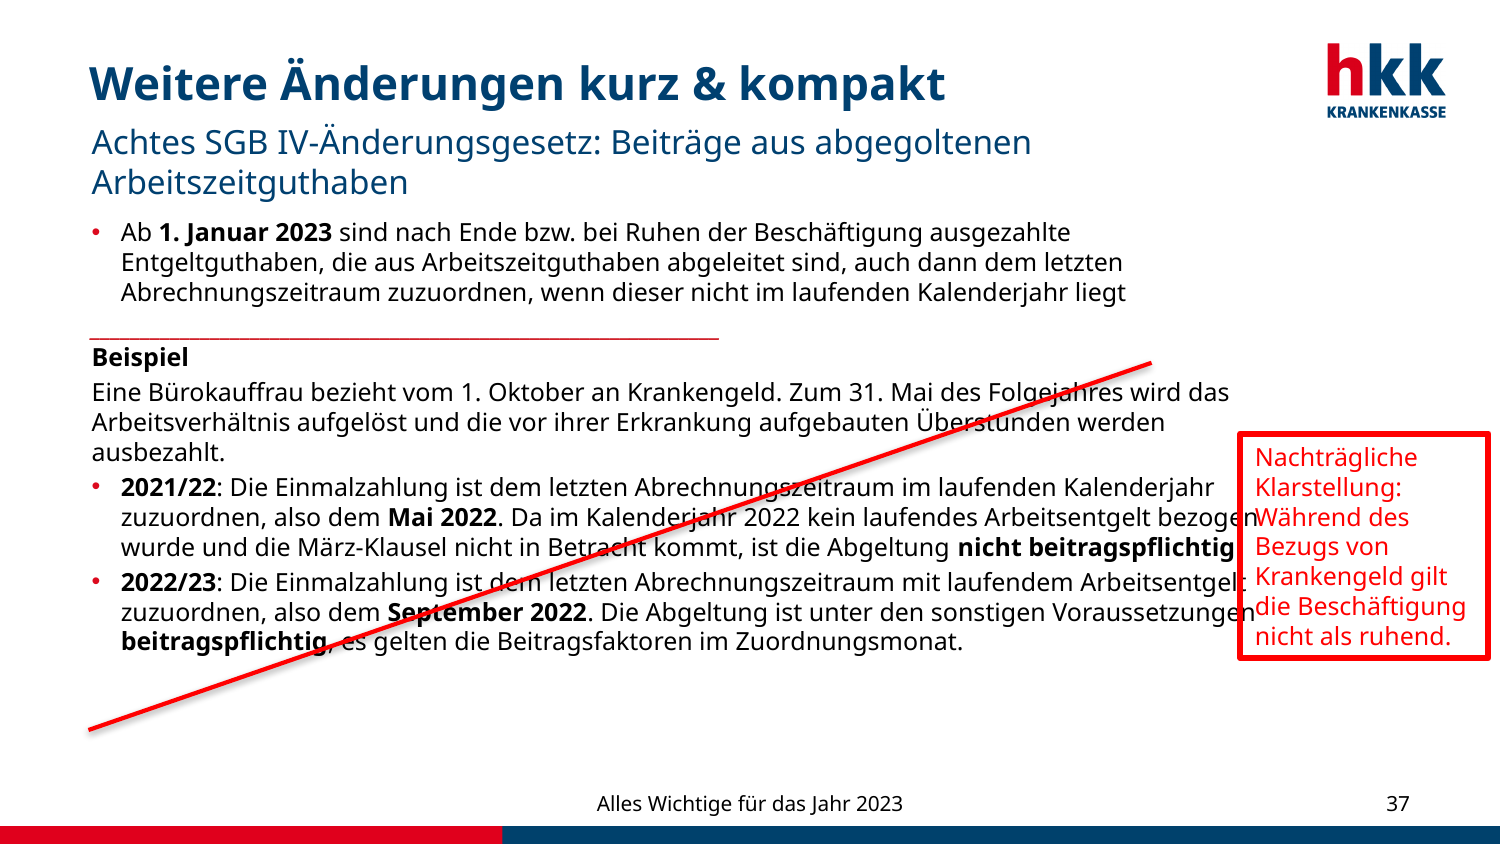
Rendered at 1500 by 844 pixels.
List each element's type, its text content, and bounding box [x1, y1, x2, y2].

list Achtes SGB IV-Änderungsgesetz: Beiträge aus abgegoltenen Arbeitszeitguthaben [76, 113, 1294, 157]
footer Alles Wichtige für das Jahr 2023 [512, 782, 988, 827]
picture [0, 826, 1500, 844]
picture [1327, 43, 1446, 118]
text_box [88, 362, 1152, 731]
slide_number 37 [1074, 782, 1425, 827]
title Weitere Änderungen kurz & kompakt [74, 47, 1291, 114]
list Ab 1. Januar 2023 sind nach Ende bzw. bei Ruhen der Beschäftigung ausgezahlte Entgeltguthaben, die aus Arbeitszeitguthaben abgeleitet sind, auch dann dem letzten Abrechnungszeitraum zuzuordnen, wenn dieser nicht im laufenden Kalenderjahr liegt _______________________________________________________________ Beispiel Eine Bürokauffrau bezieht vom 1. Oktober an Krankengeld. Zum 31. Mai des Folgejahres wird das Arbeitsverhältnis aufgelöst und die vor ihrer Erkrankung aufgebauten Überstunden werden ausbezahlt. 2021/22: Die Einmalzahlung ist dem letzten Abrechnungszeitraum im laufenden Kalenderjahr zuzuordnen, also dem Mai 2022. Da im Kalenderjahr 2022 kein laufendes Arbeitsentgelt bezogen wurde und die März-Klausel nicht in Betracht kommt, ist die Abgeltung nicht beitragspflichtig. 2022/23: Die Einmalzahlung ist dem letzten Abrechnungszeitraum mit laufendem Arbeitsentgelt zuzuordnen, also dem September 2022. Die Abgeltung ist unter den sonstigen Voraussetzungen beitragspflichtig, es gelten die Beitragsfaktoren im Zuordnungsmonat. [76, 209, 1294, 752]
text_box Nachträgliche Klarstellung: Während des Bezugs von Krankengeld gilt die Beschäftigung nicht als ruhend. [1240, 433, 1489, 658]
